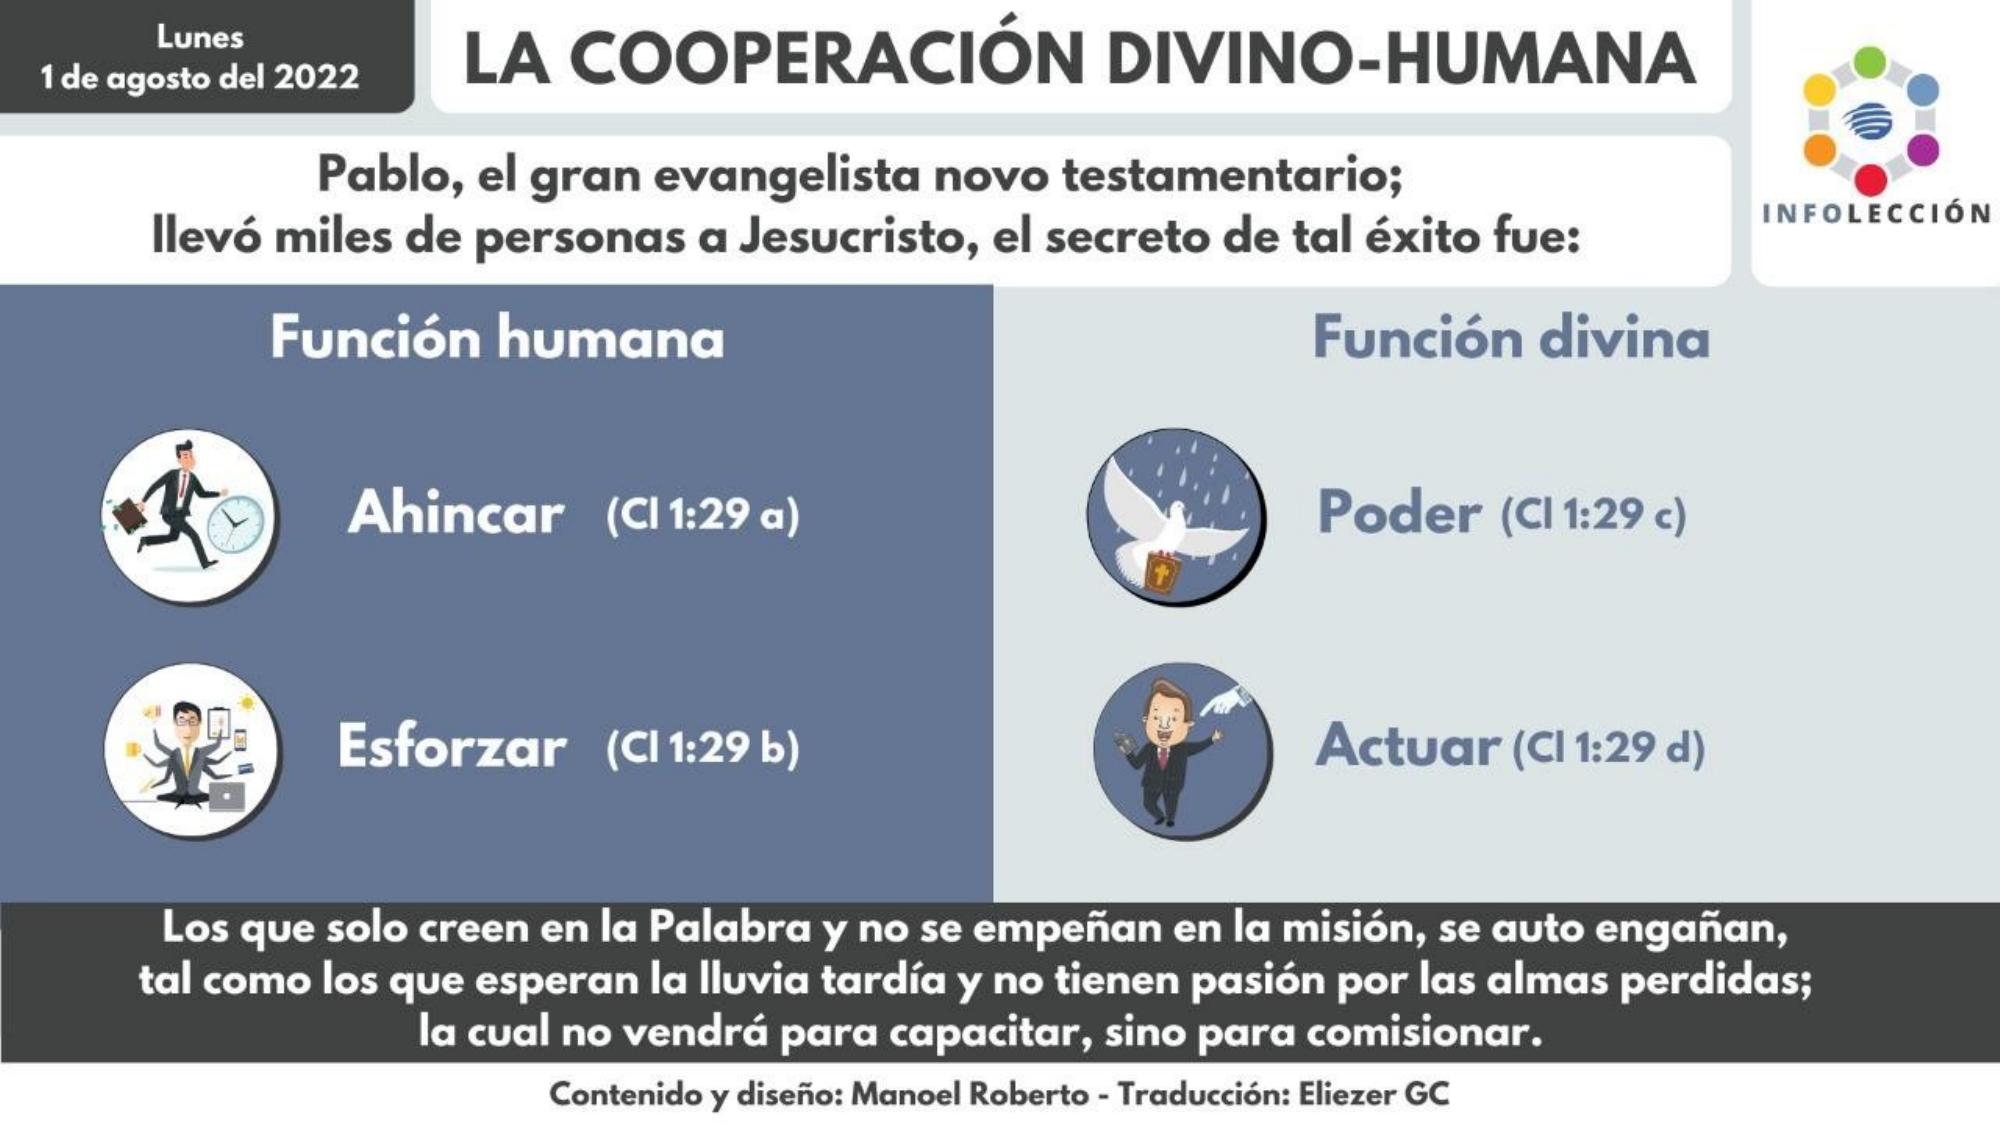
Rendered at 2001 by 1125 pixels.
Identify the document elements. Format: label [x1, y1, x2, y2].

text_box [0, 0, 2000, 1125]
